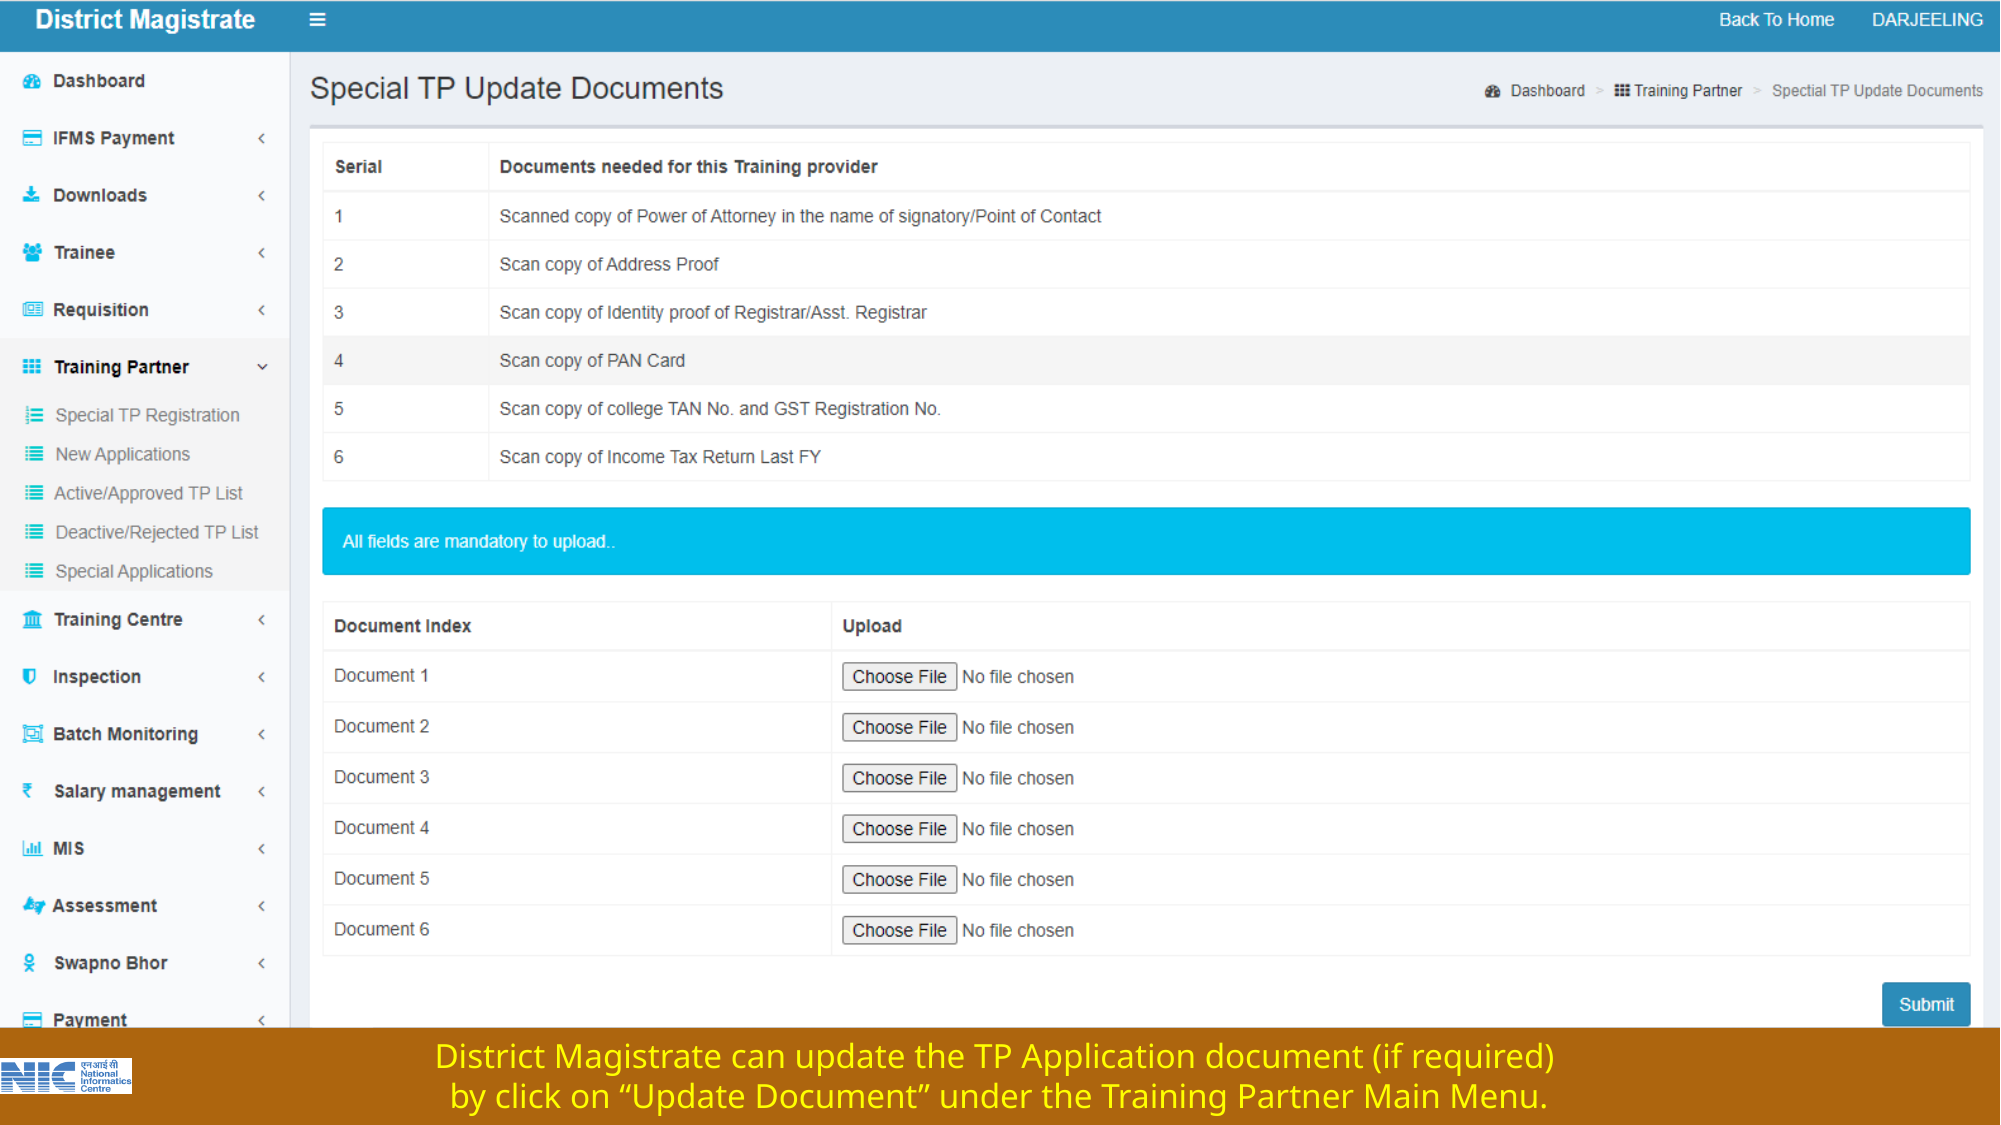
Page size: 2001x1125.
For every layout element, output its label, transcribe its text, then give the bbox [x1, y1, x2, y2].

picture [0, 1058, 132, 1095]
picture [0, 0, 2000, 1029]
title District Magistrate can update the TP Application document (if required) by click on “Update Document” under the Training Partner Main Menu. [0, 1036, 2000, 1125]
